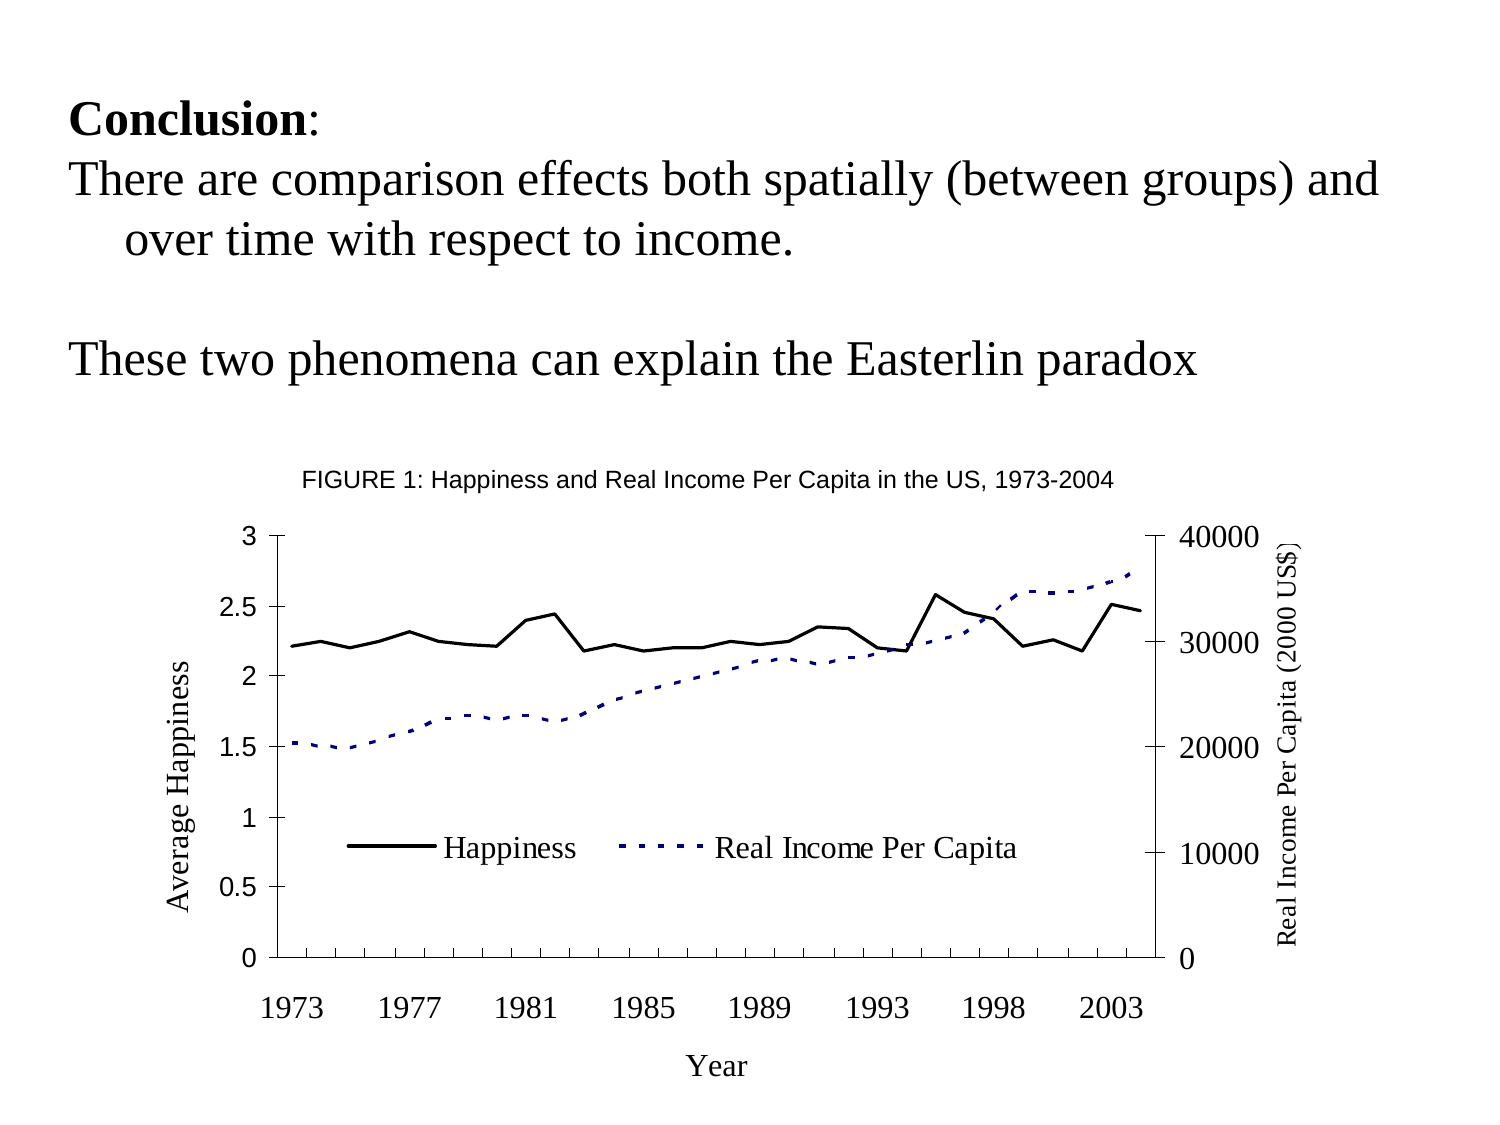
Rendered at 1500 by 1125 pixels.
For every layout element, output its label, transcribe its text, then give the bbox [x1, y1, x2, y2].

list Conclusion: There are comparison effects both spatially (between groups) and over time with respect to income. These two phenomena can explain the Easterlin paradox [53, 78, 1412, 1024]
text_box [123, 429, 1377, 1125]
